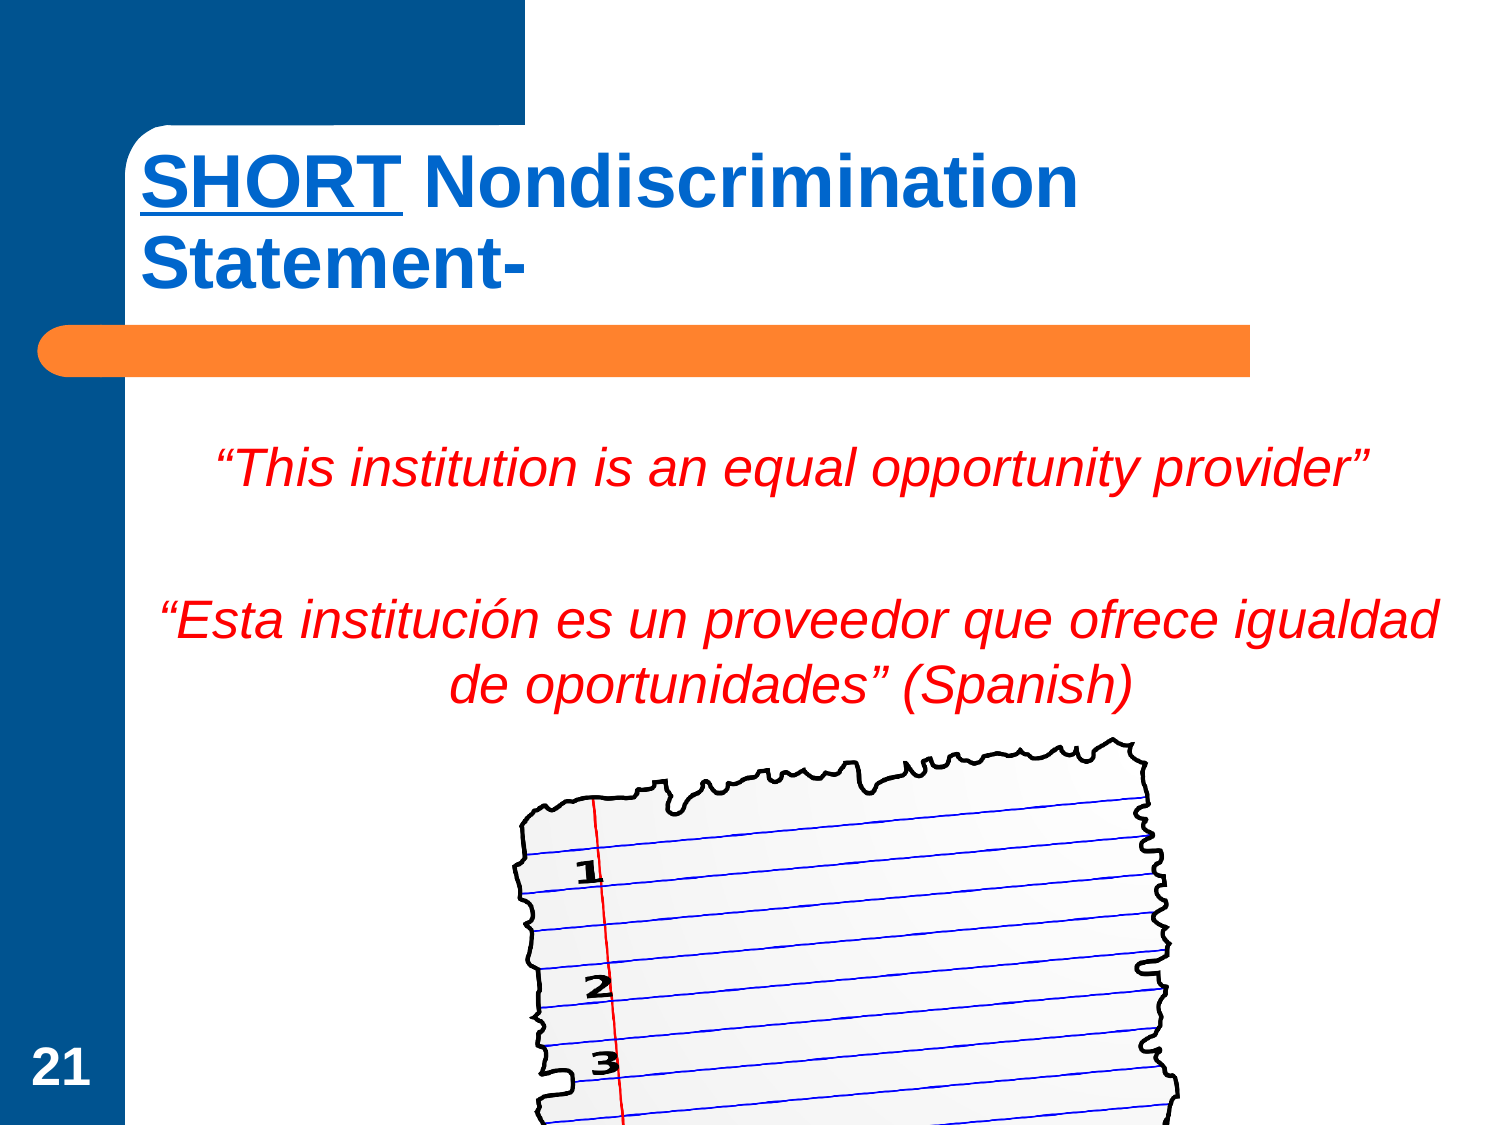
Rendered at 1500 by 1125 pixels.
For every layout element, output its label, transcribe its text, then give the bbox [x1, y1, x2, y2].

title SHORT Nondiscrimination Statement- [125, 125, 1425, 313]
slide_number 21 [13, 1023, 111, 1105]
picture [512, 737, 1180, 1125]
text_box “This institution is an equal opportunity provider” “Esta institución es un proveedor que ofrece igualdad de oportunidades” (Spanish) [137, 424, 1463, 738]
